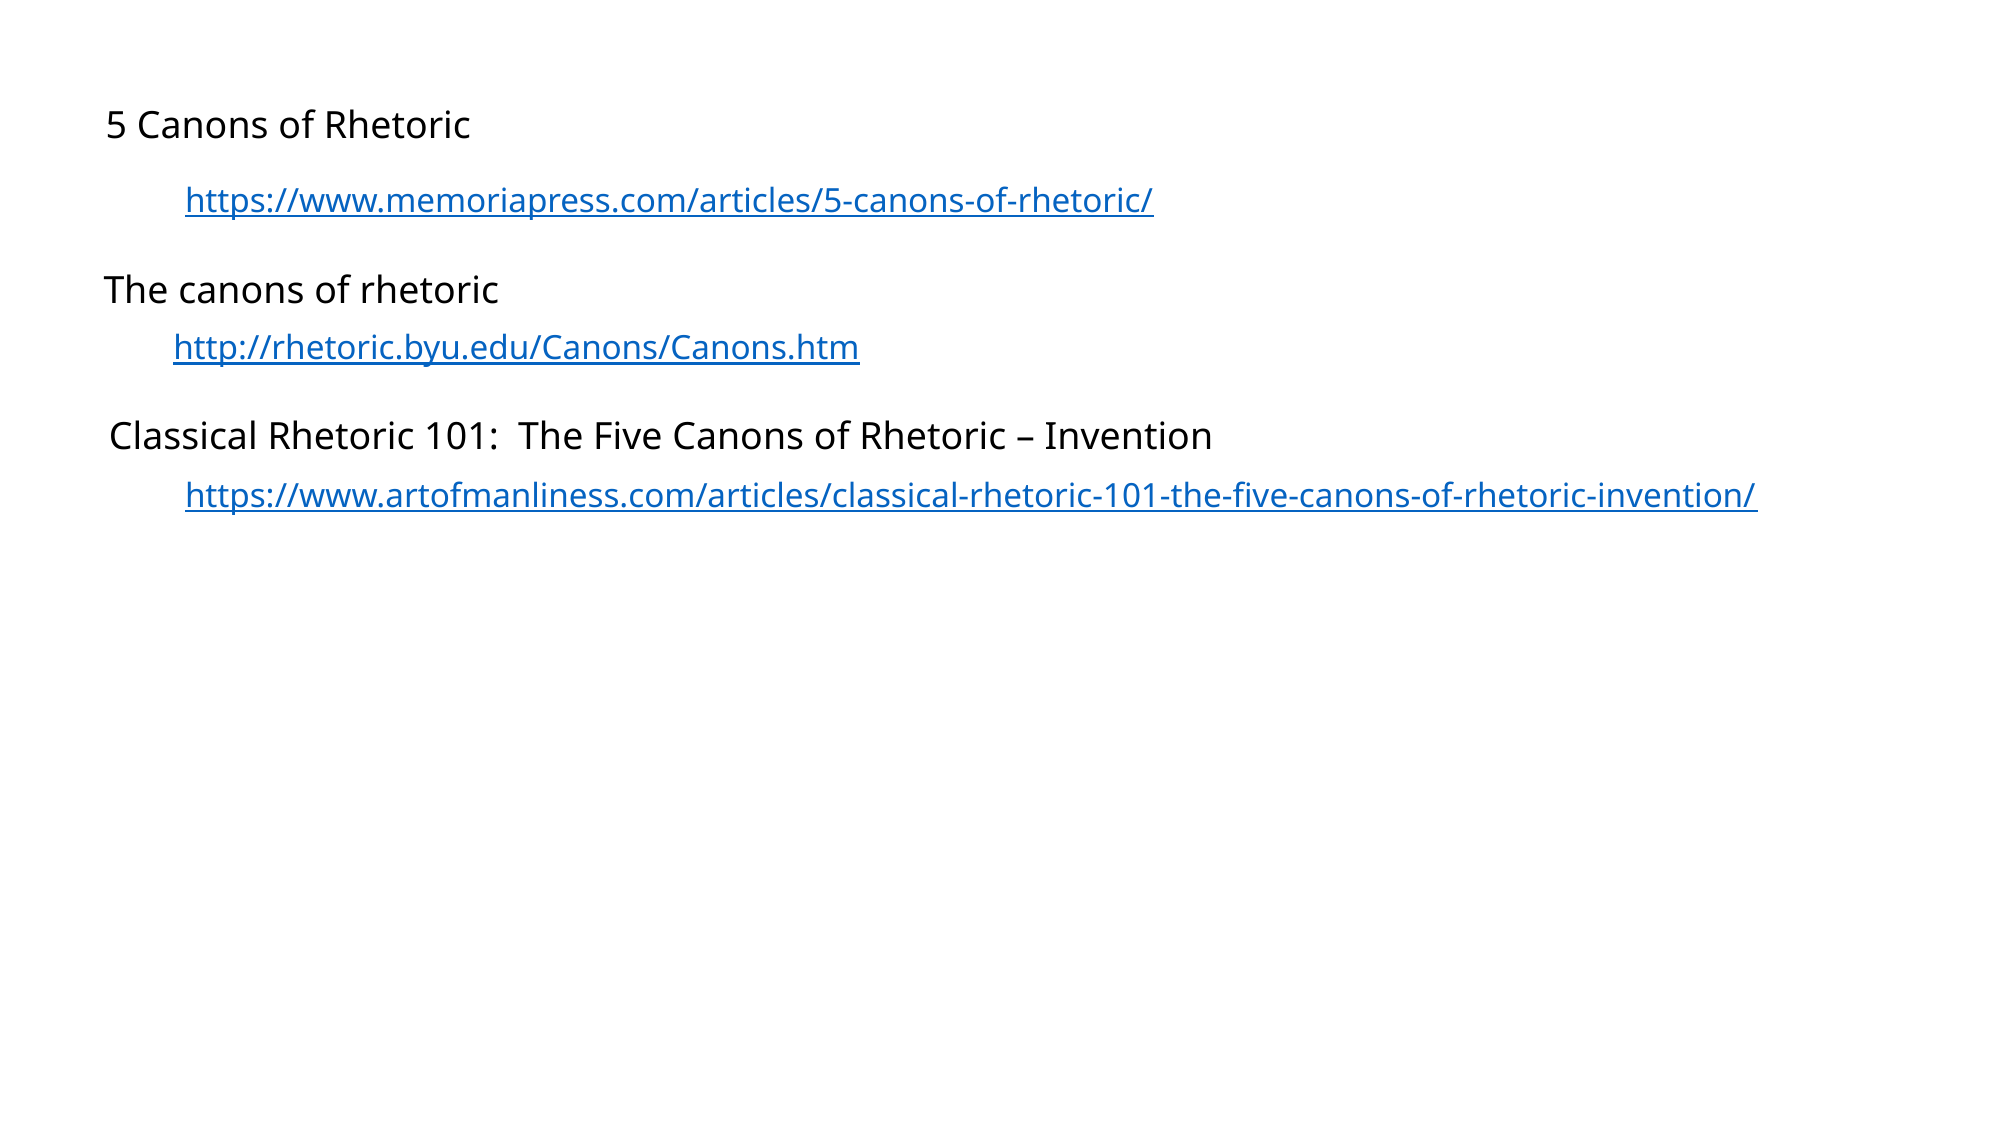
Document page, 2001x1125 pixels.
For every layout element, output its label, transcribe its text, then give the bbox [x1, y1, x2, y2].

text_box https://www.memoriapress.com/articles/5-canons-of-rhetoric/ [170, 171, 1980, 232]
text_box Classical Rhetoric 101: The Five Canons of Rhetoric – Invention [94, 404, 1240, 465]
text_box The canons of rhetoric [88, 258, 525, 319]
text_box http://rhetoric.byu.edu/Canons/Canons.htm [158, 319, 876, 379]
text_box 5 Canons of Rhetoric [90, 93, 497, 153]
text_box https://www.artofmanliness.com/articles/classical-rhetoric-101-the-five-canons-of-rhetoric-invention/ [170, 466, 1980, 527]
